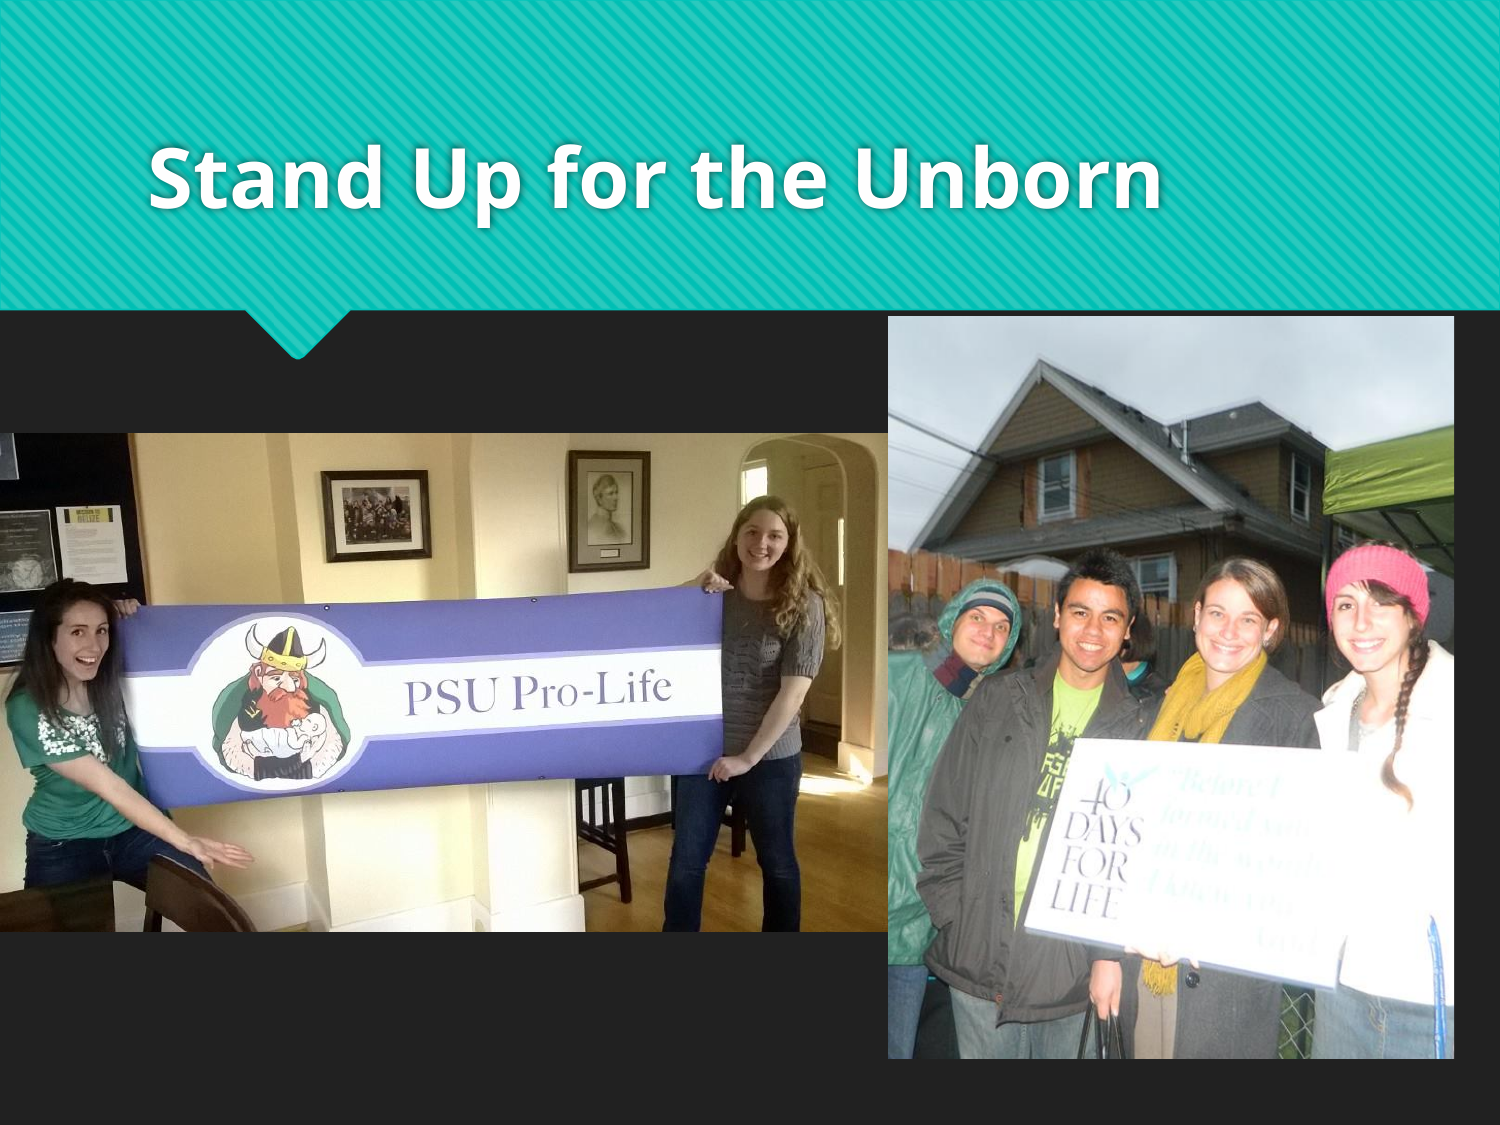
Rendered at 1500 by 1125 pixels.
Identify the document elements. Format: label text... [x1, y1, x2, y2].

title Stand Up for the Unborn [132, 73, 1368, 233]
picture [0, 316, 1455, 1059]
